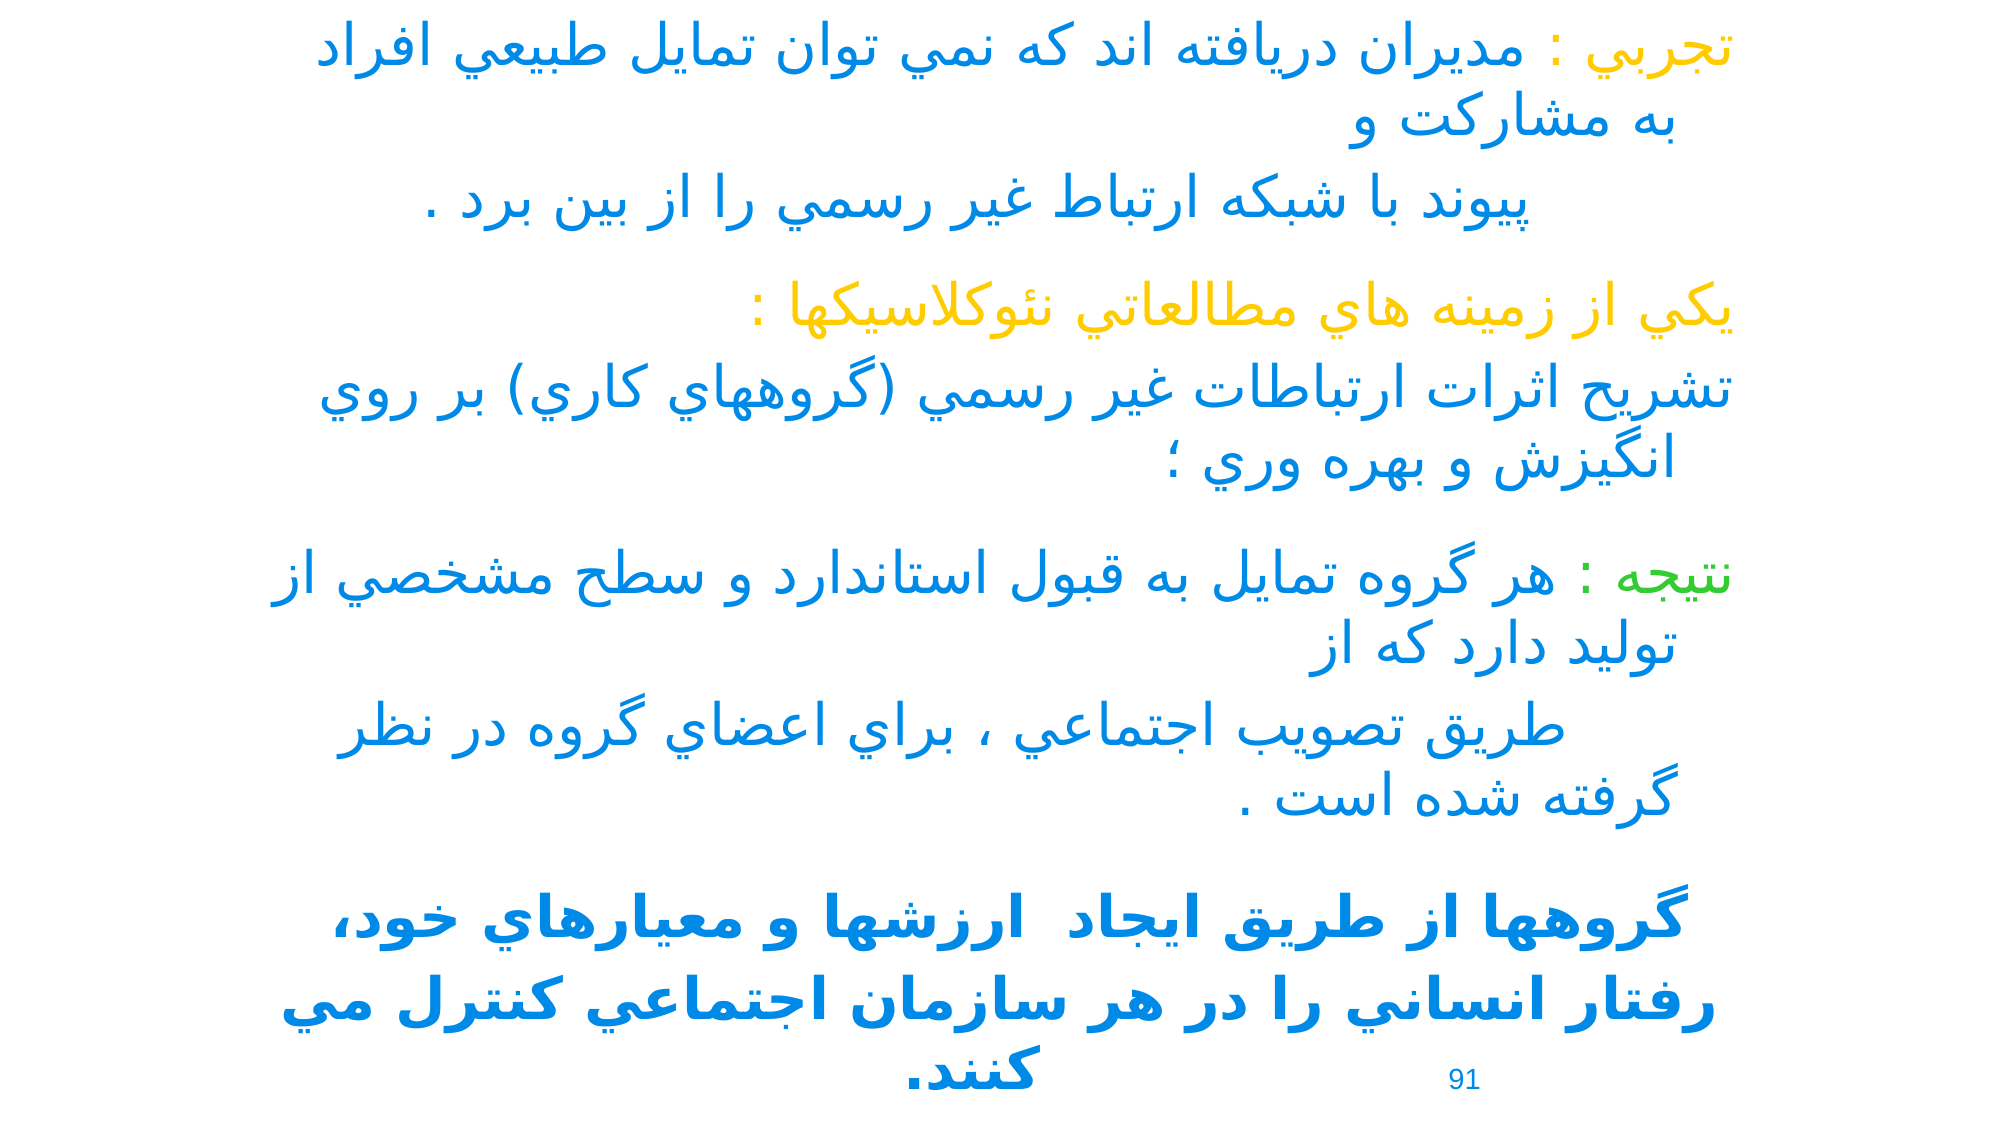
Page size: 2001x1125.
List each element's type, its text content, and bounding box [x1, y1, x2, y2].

slide_number 91 [1433, 1024, 1901, 1103]
list تجربي : مديران دريافته اند که نمي توان تمايل طبيعي افراد به مشارکت و پيوند با شبکه ارتباط غير رسمي را از بين برد . يكي از زمينه هاي مطالعاتي نئوکلاسيکها : تشريح اثرات ارتباطات غير رسمي (گروههاي كاري) بر روي انگيزش و بهره وري ؛ نتيجه : هر گروه تمايل به قبول استاندارد و سطح مشخصي از توليد دارد که از طريق تصويب اجتماعي ، براي اعضاي گروه در نظر گرفته شده است . گروهها از طريق ايجاد ارزشها و معيارهاي خود، رفتار انساني را در هر سازمان اجتماعي كنترل مي كنند. [249, 0, 1751, 1102]
